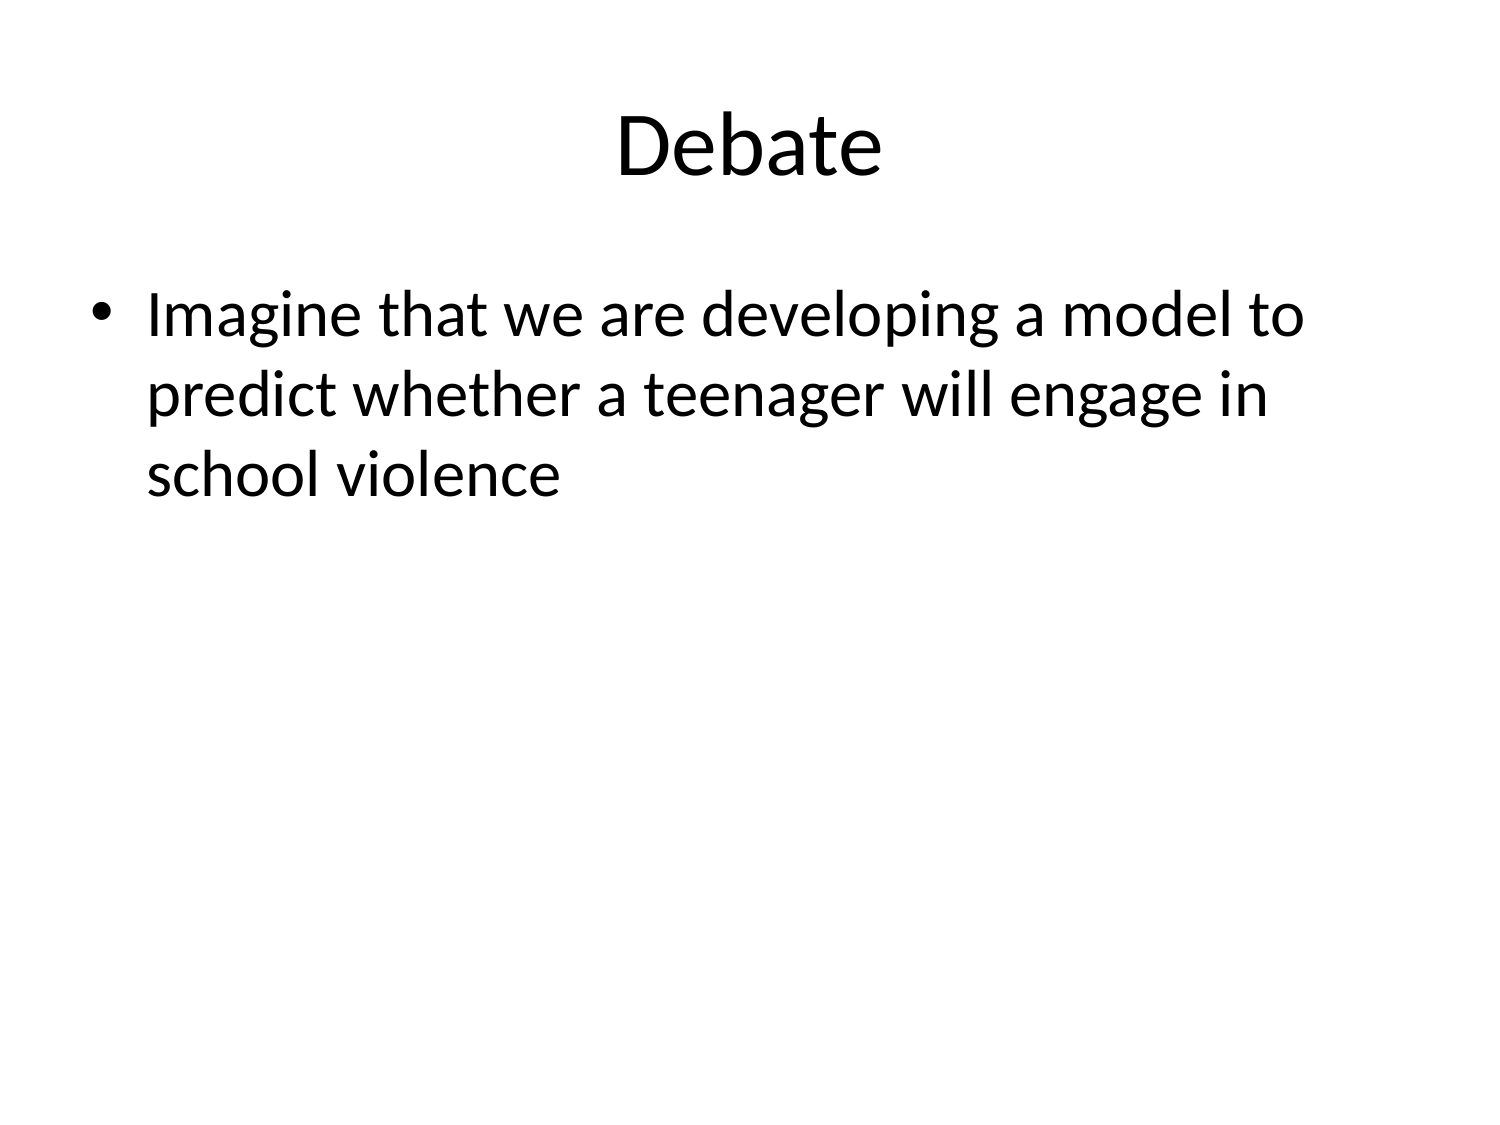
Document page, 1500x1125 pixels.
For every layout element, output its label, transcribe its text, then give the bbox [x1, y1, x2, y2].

list Imagine that we are developing a model to predict whether a teenager will engage in school violence [75, 262, 1425, 1005]
title Debate [75, 45, 1425, 233]
